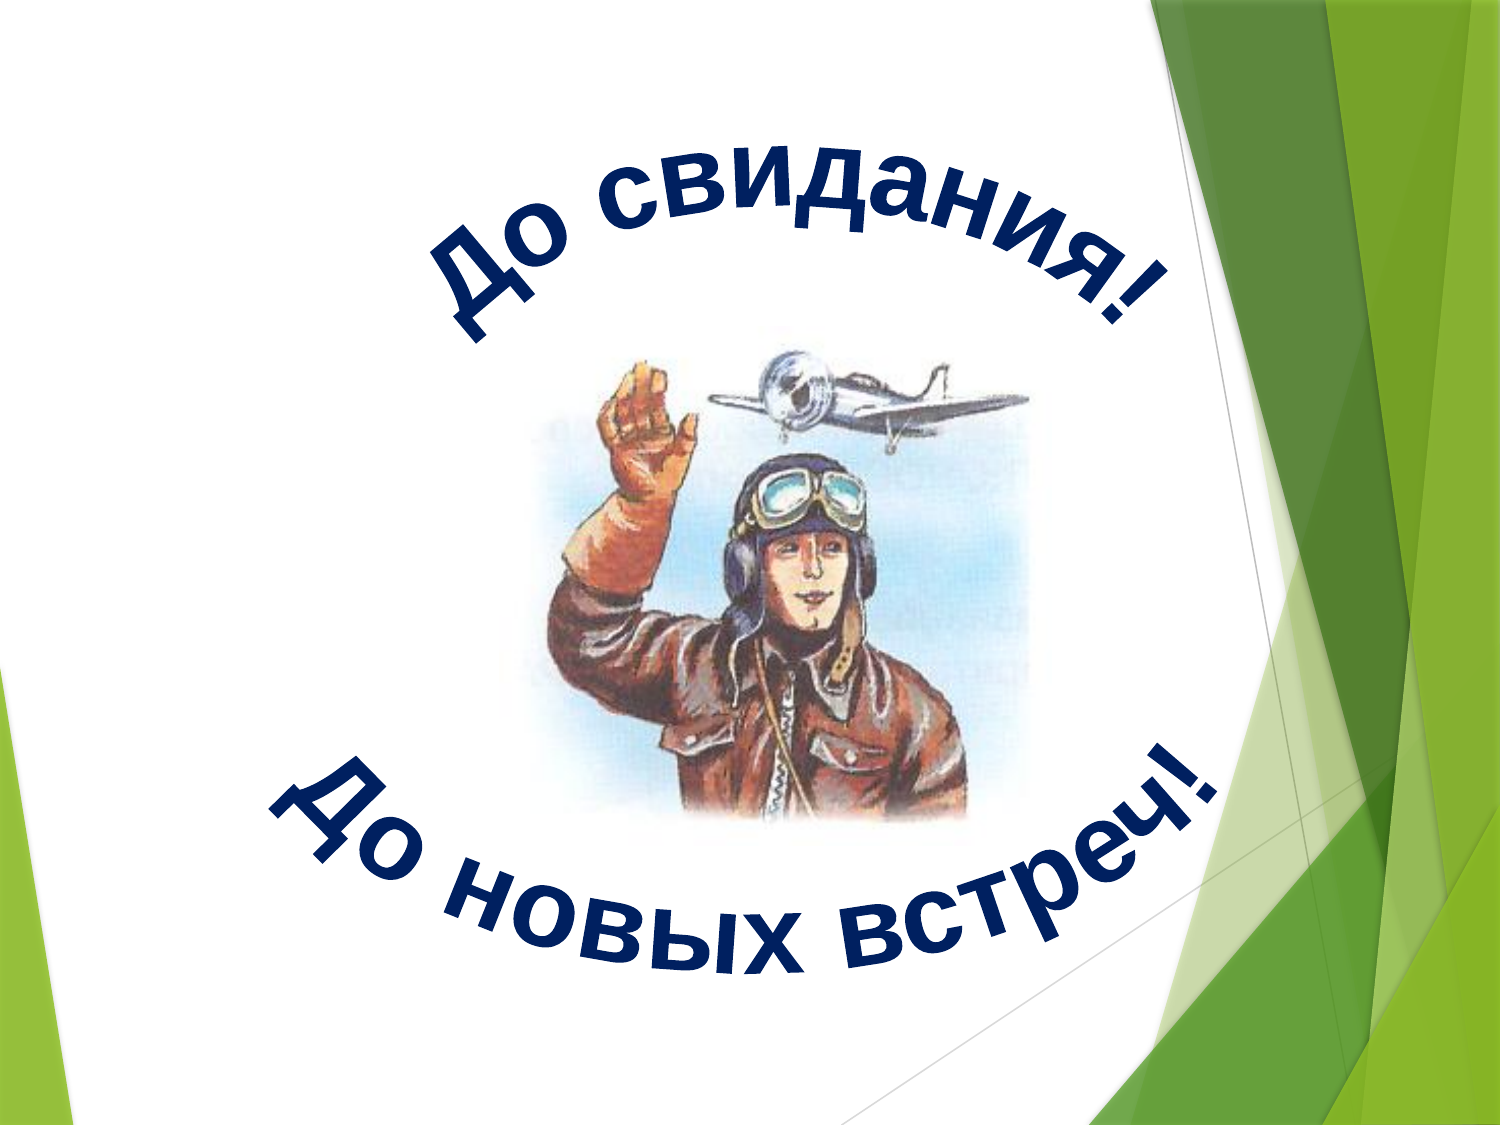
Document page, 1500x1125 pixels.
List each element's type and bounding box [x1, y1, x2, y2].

picture [498, 325, 1052, 847]
